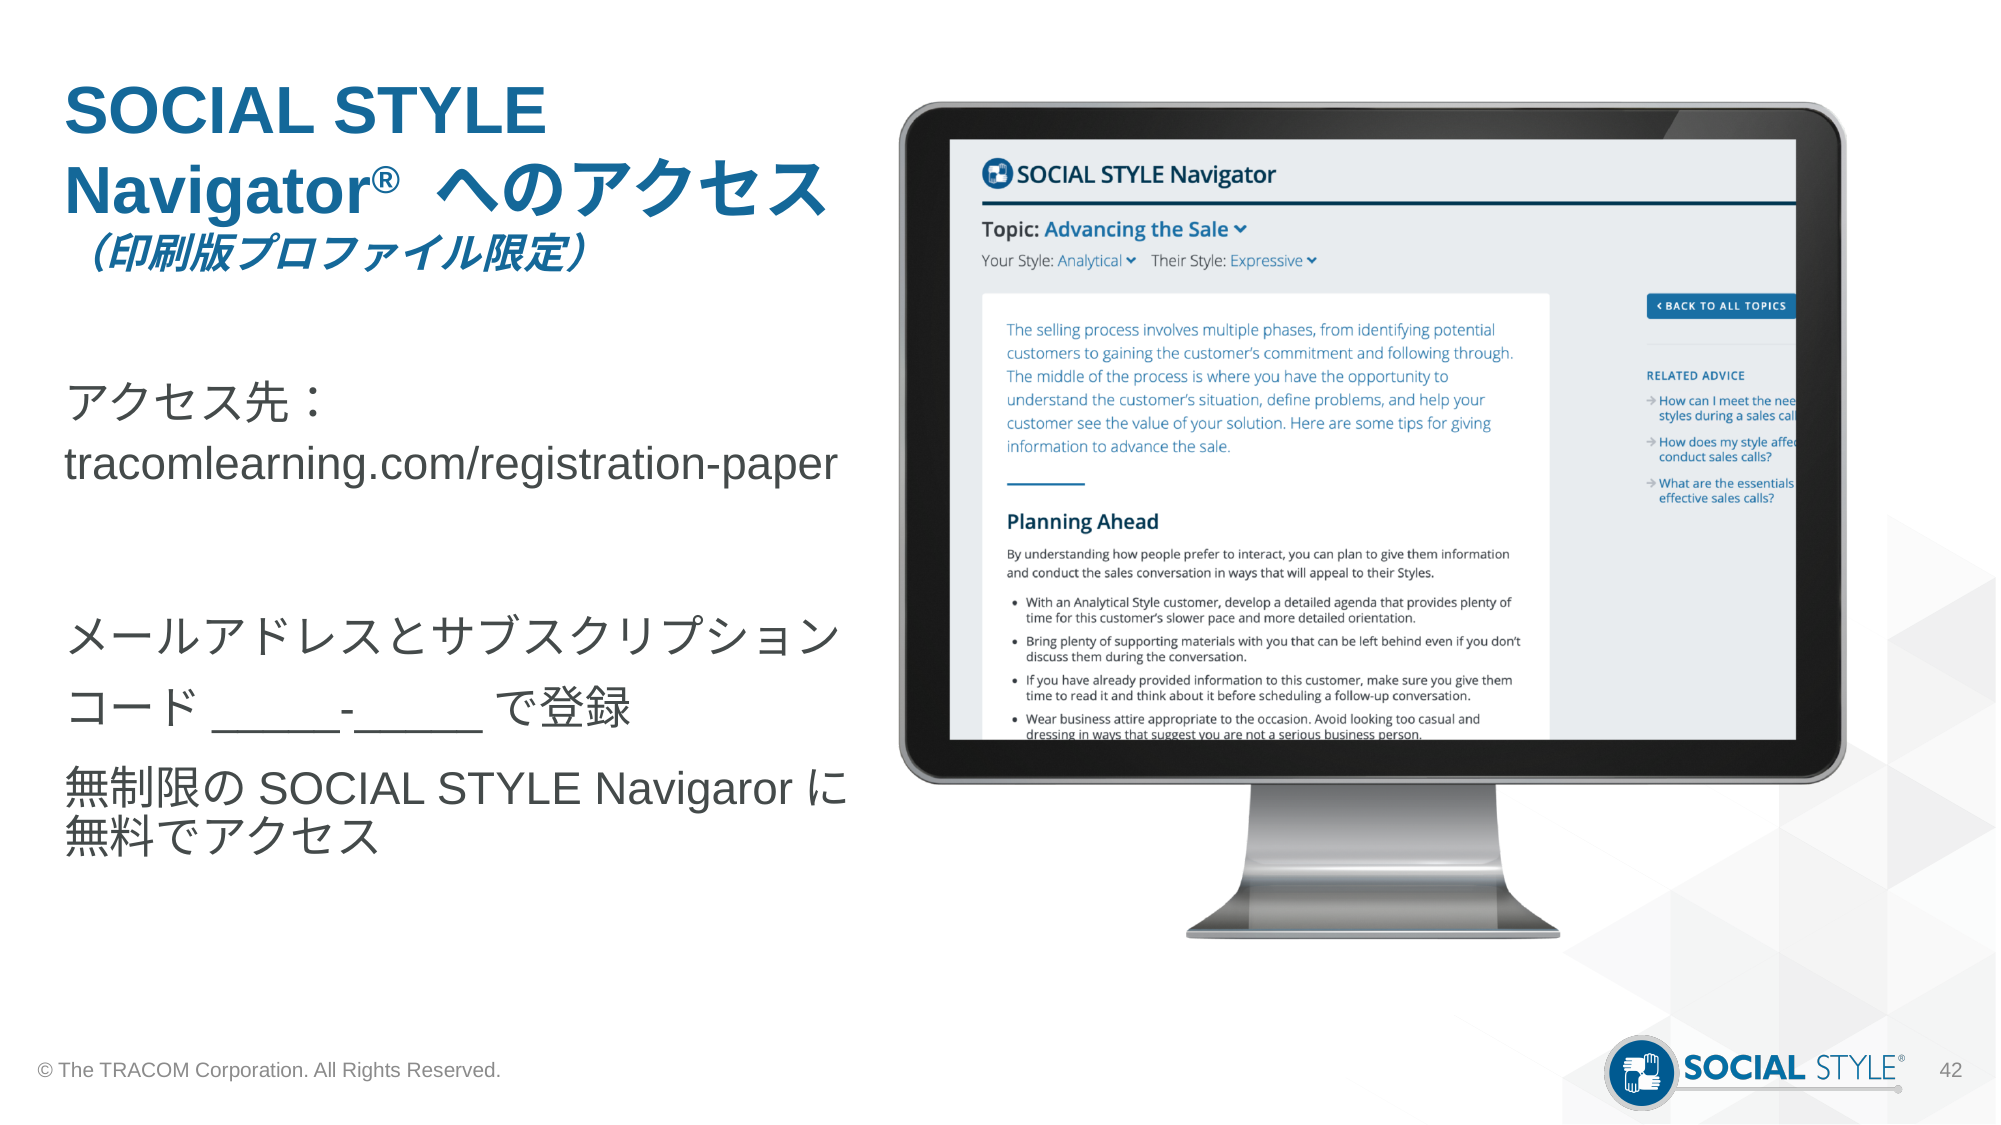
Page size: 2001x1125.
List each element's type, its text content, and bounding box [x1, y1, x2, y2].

footer © The TRACOM Corporation. All Rights Reserved. [37, 1056, 1338, 1103]
picture [613, 64, 2000, 976]
title SOCIAL STYLE Navigator® へのアクセス （印刷版プロファイル限定） [64, 111, 613, 277]
picture [1604, 1103, 1905, 1111]
slide_number 42 [1512, 1056, 1963, 1103]
list アクセス先： tracomlearning.com/registration-paper メールアドレスとサブスクリプション コード_____-_____で登録 無制限のSOCIAL STYLE Navigarorに無料でアクセス [64, 379, 613, 976]
picture [1604, 1035, 1905, 1056]
